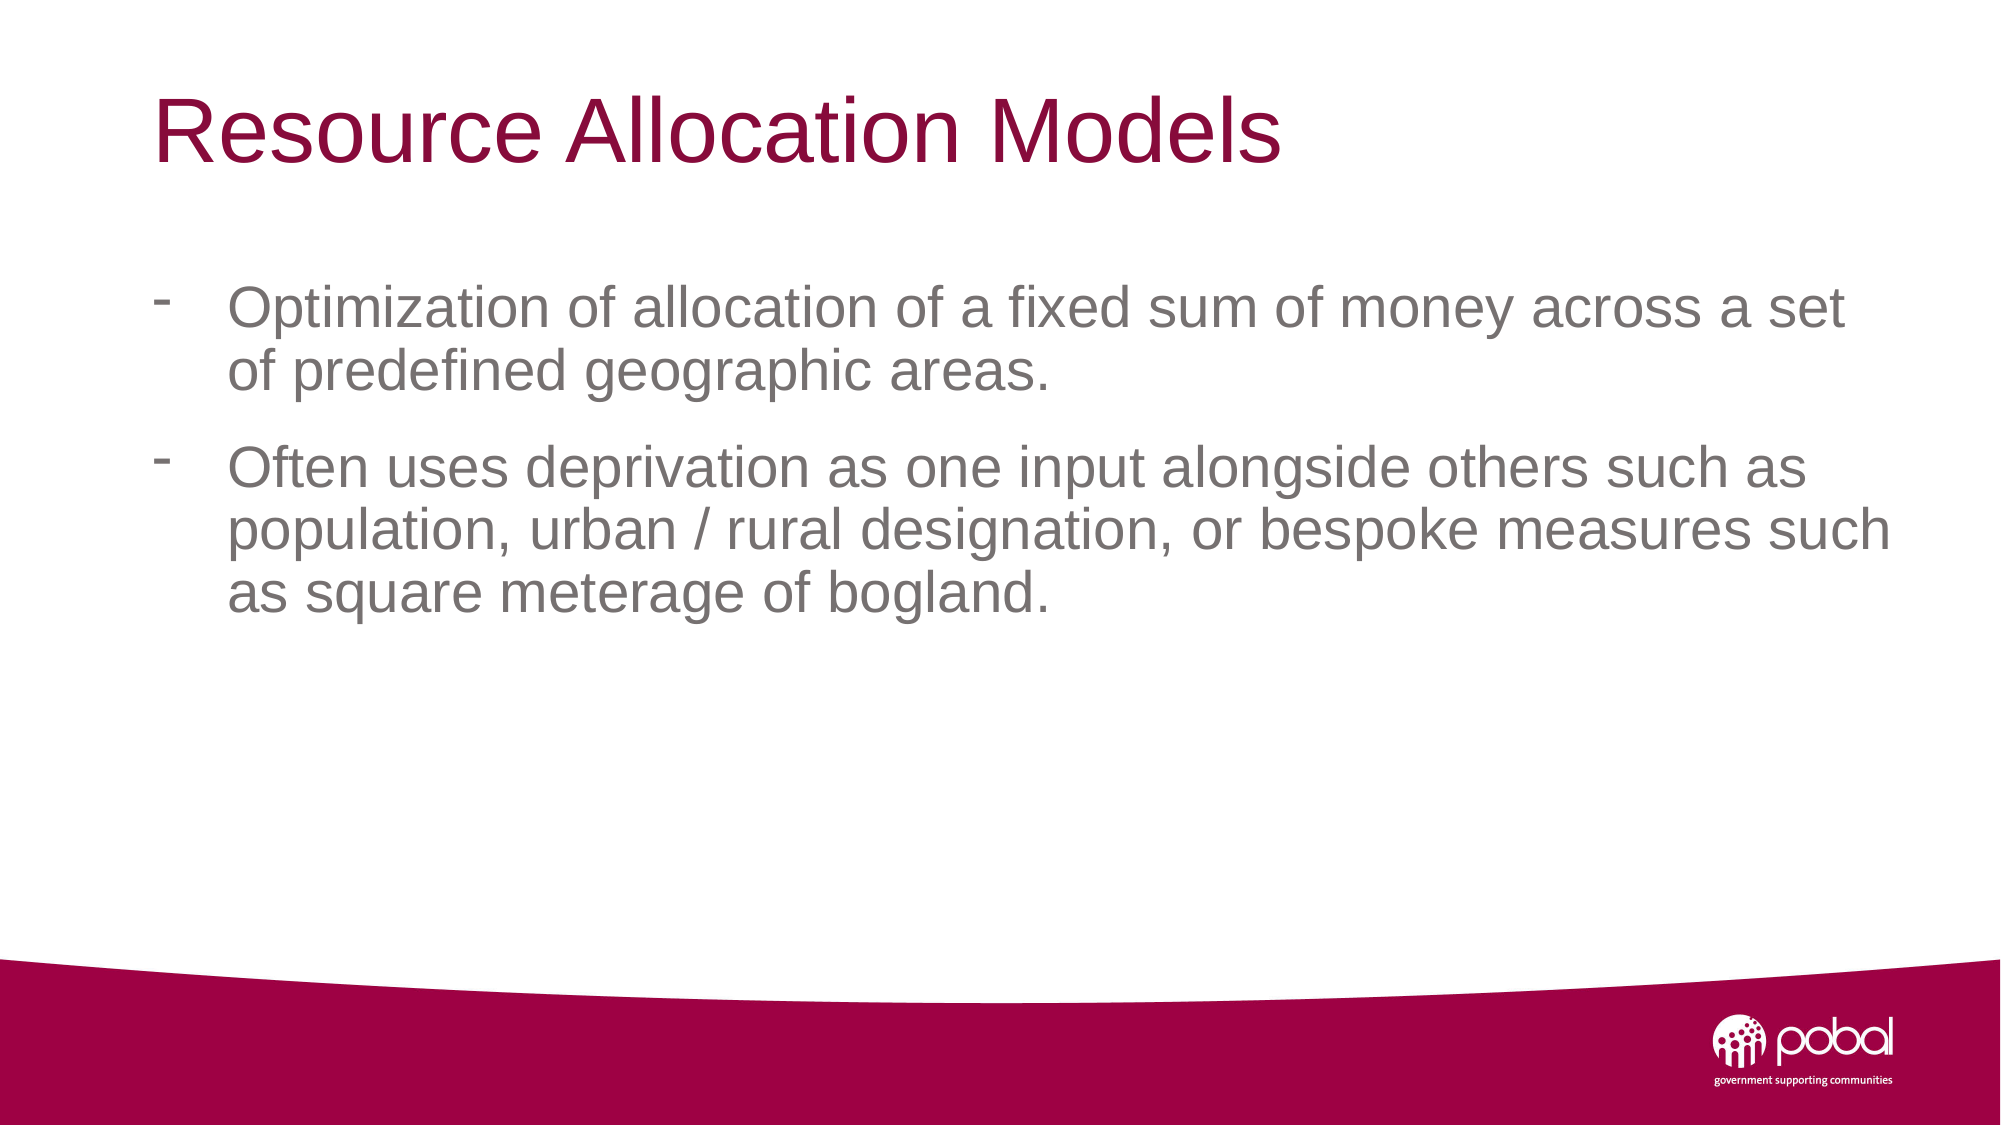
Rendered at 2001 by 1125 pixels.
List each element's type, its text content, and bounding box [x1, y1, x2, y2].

list Optimization of allocation of a fixed sum of money across a set of predefined geographic areas. Often uses deprivation as one input alongside others such as population, urban / rural designation, or bespoke measures such as square meterage of bogland. [137, 270, 1910, 855]
picture [0, 0, 2001, 1125]
title Resource Allocation Models [137, 24, 1863, 242]
